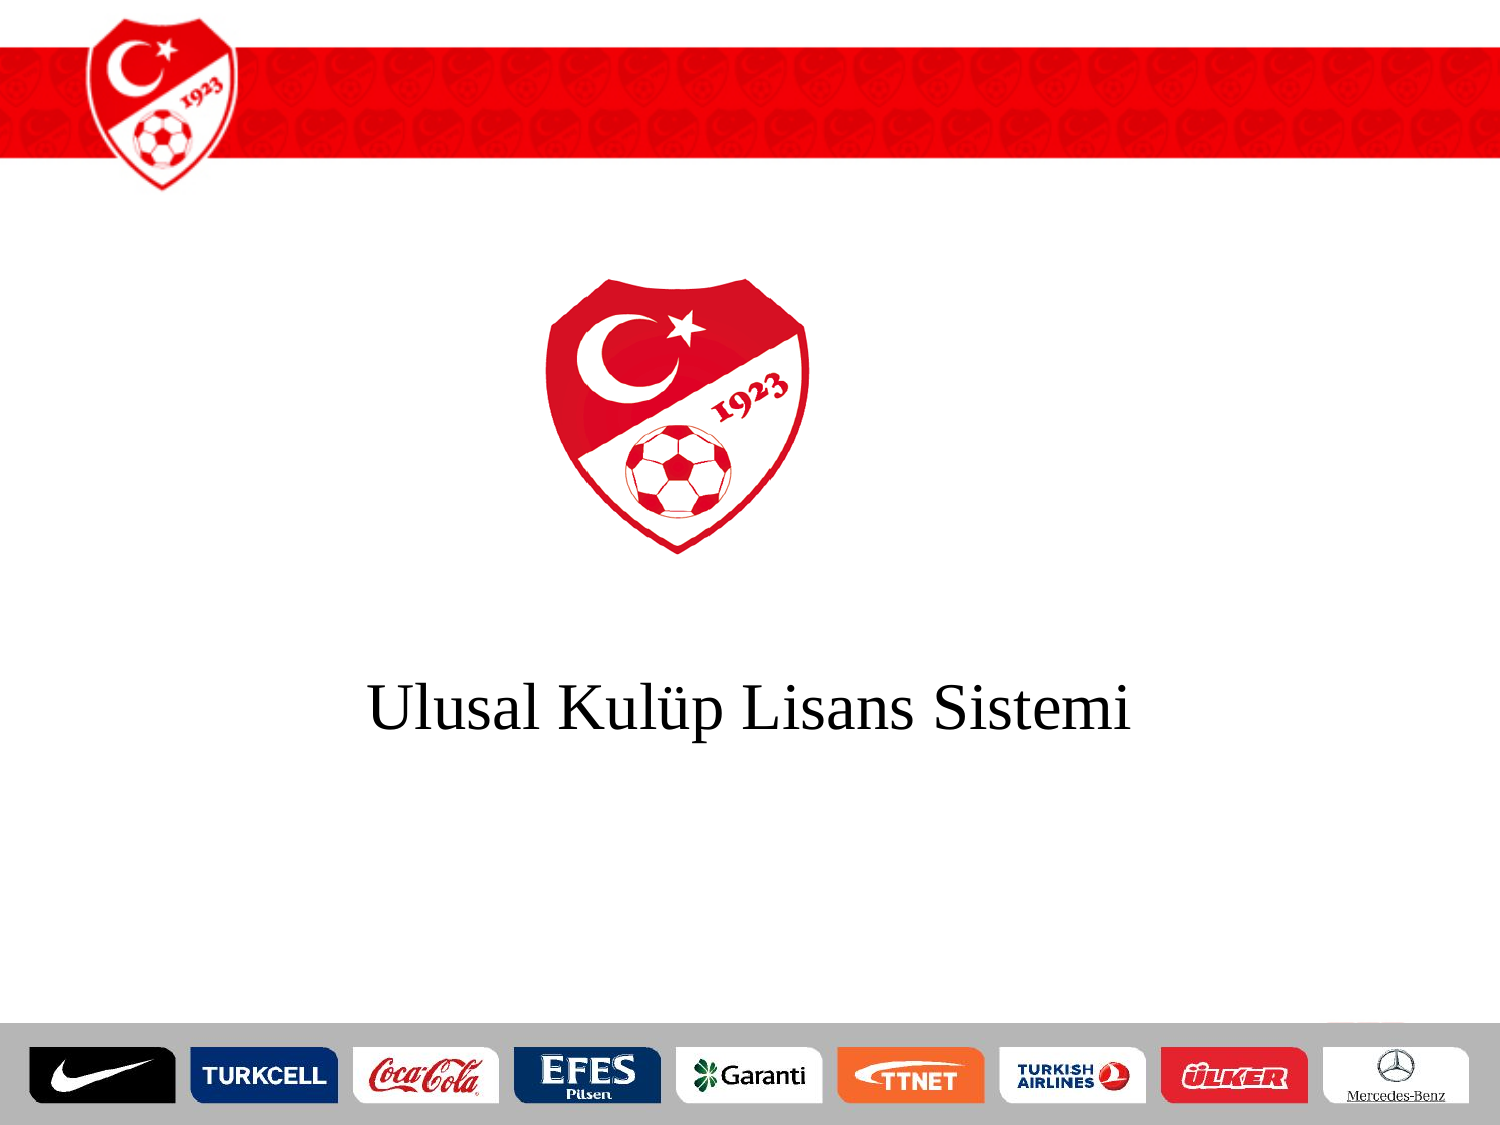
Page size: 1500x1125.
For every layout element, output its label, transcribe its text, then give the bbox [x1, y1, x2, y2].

list Ulusal Kulüp Lisans Sistemi [74, 210, 1426, 1006]
picture [0, 0, 1500, 1125]
